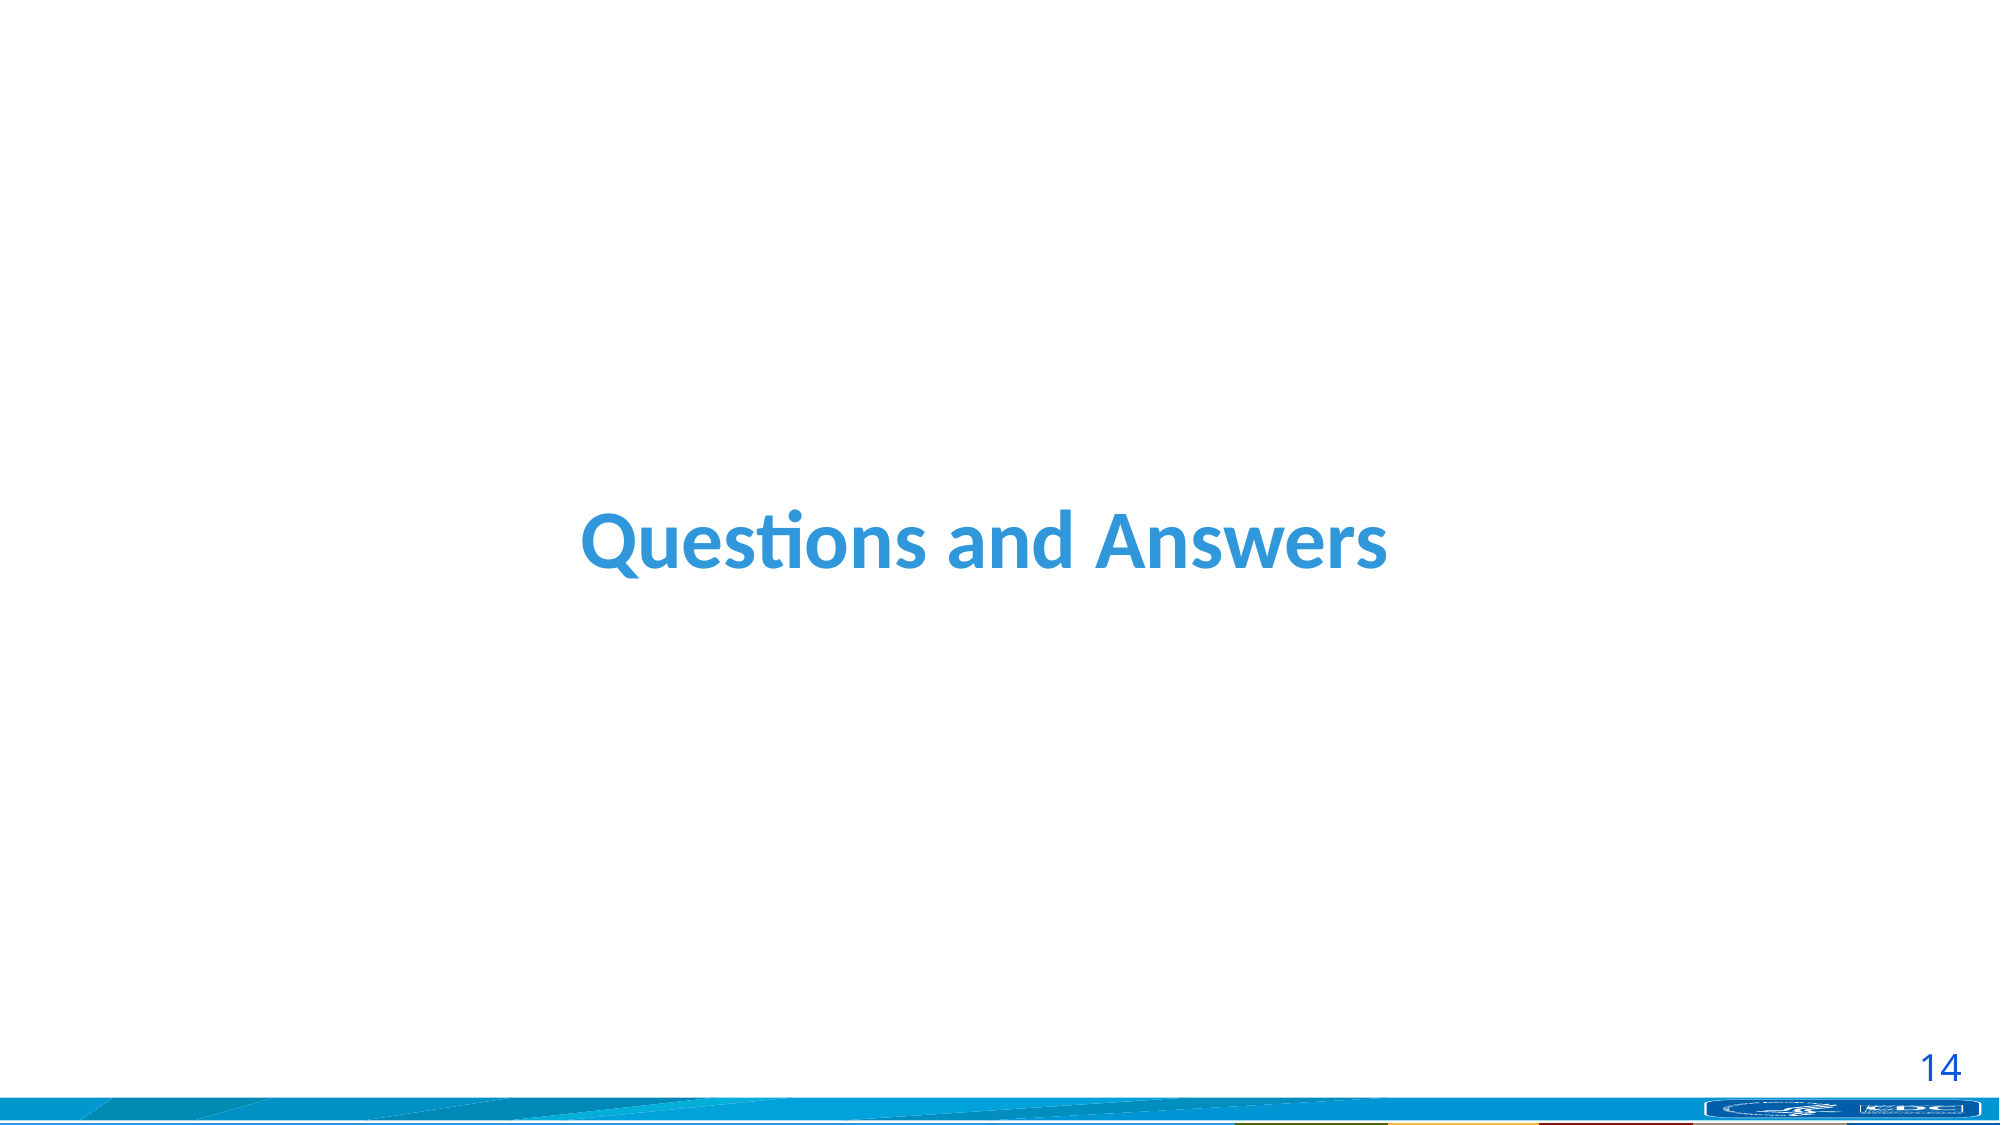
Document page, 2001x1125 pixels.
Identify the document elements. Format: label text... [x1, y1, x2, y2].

title Questions and Answers [84, 405, 1885, 593]
